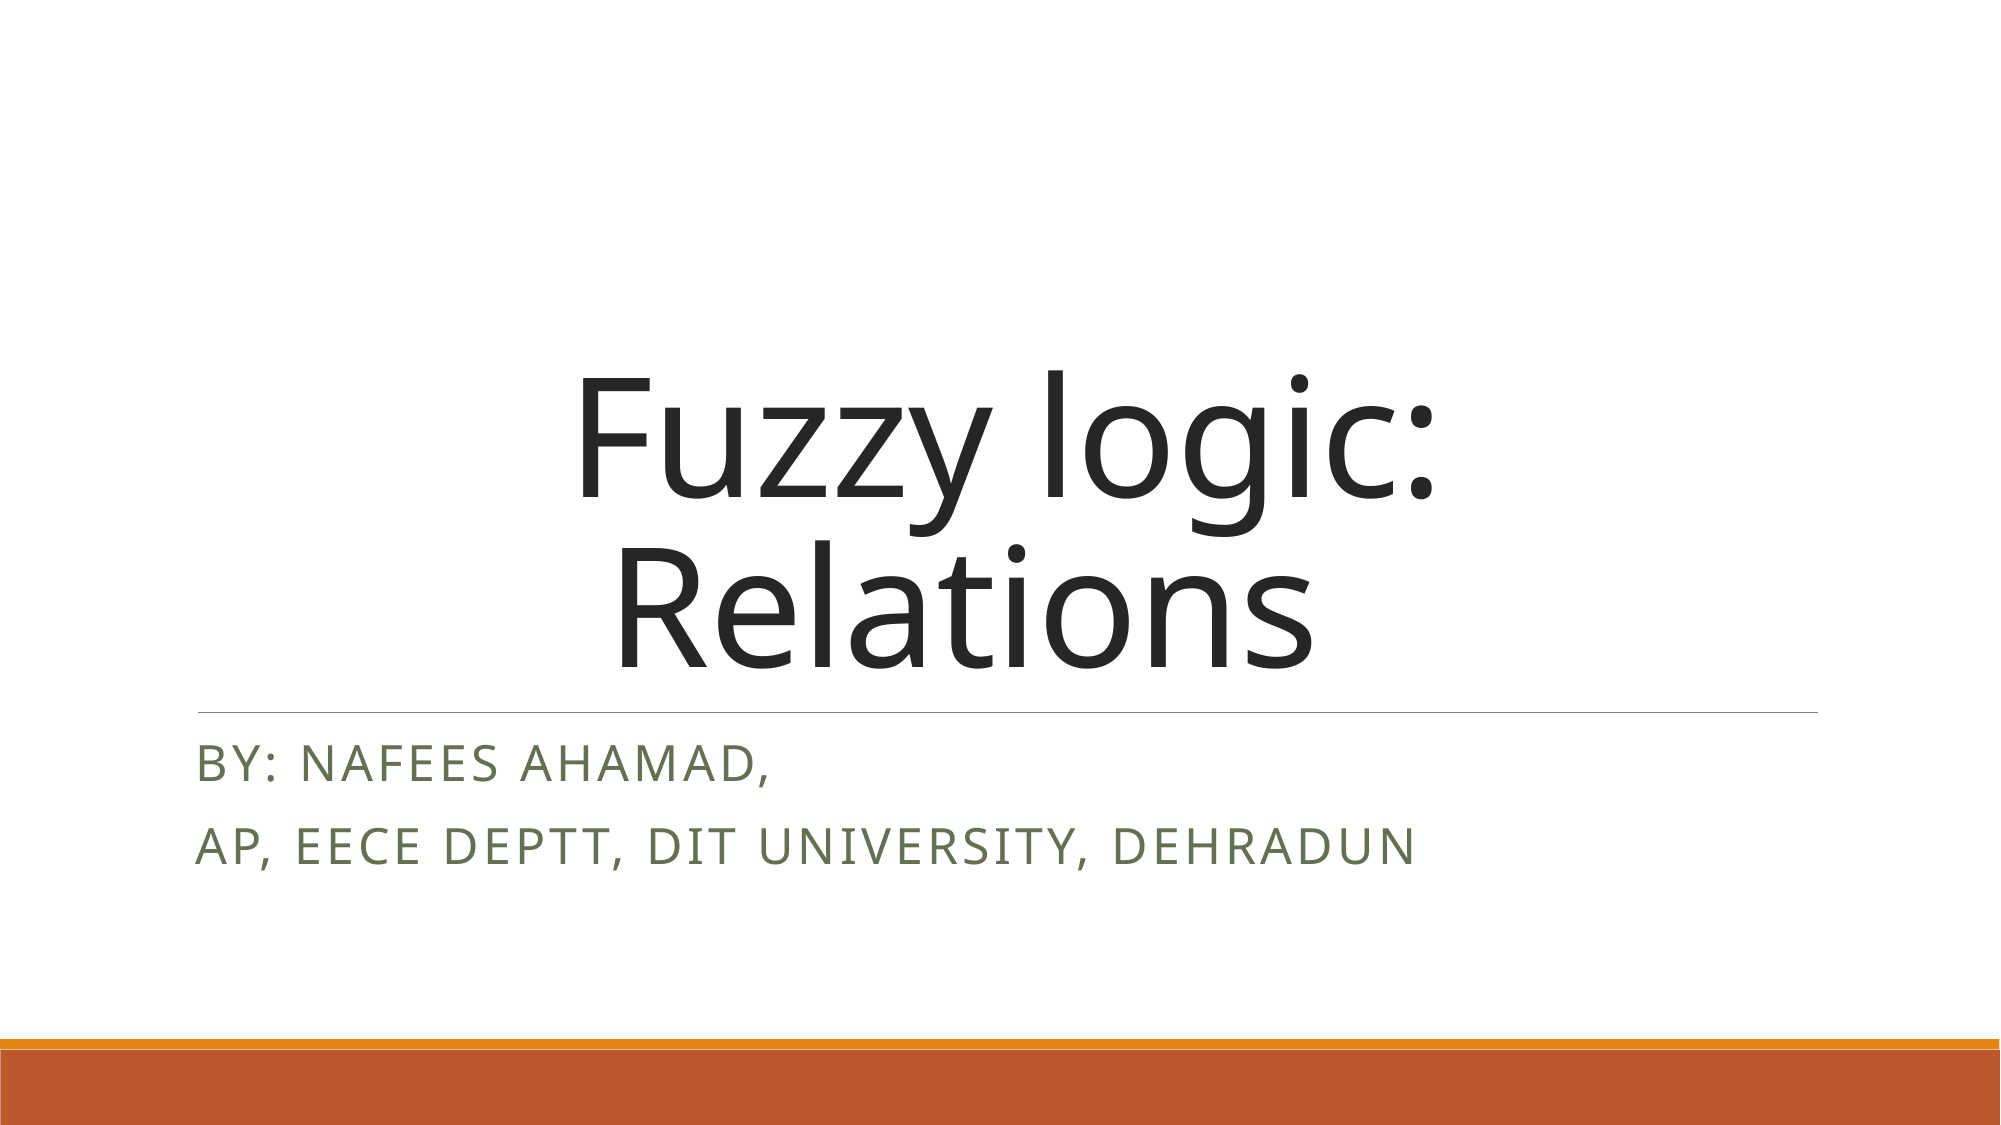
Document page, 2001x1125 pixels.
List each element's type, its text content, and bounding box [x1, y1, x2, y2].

subtitle By: nafees Ahamad, Ap, EECE deptt, Dit university, dehradun [180, 730, 1831, 919]
title Fuzzy logic: Relations [180, 124, 1830, 710]
